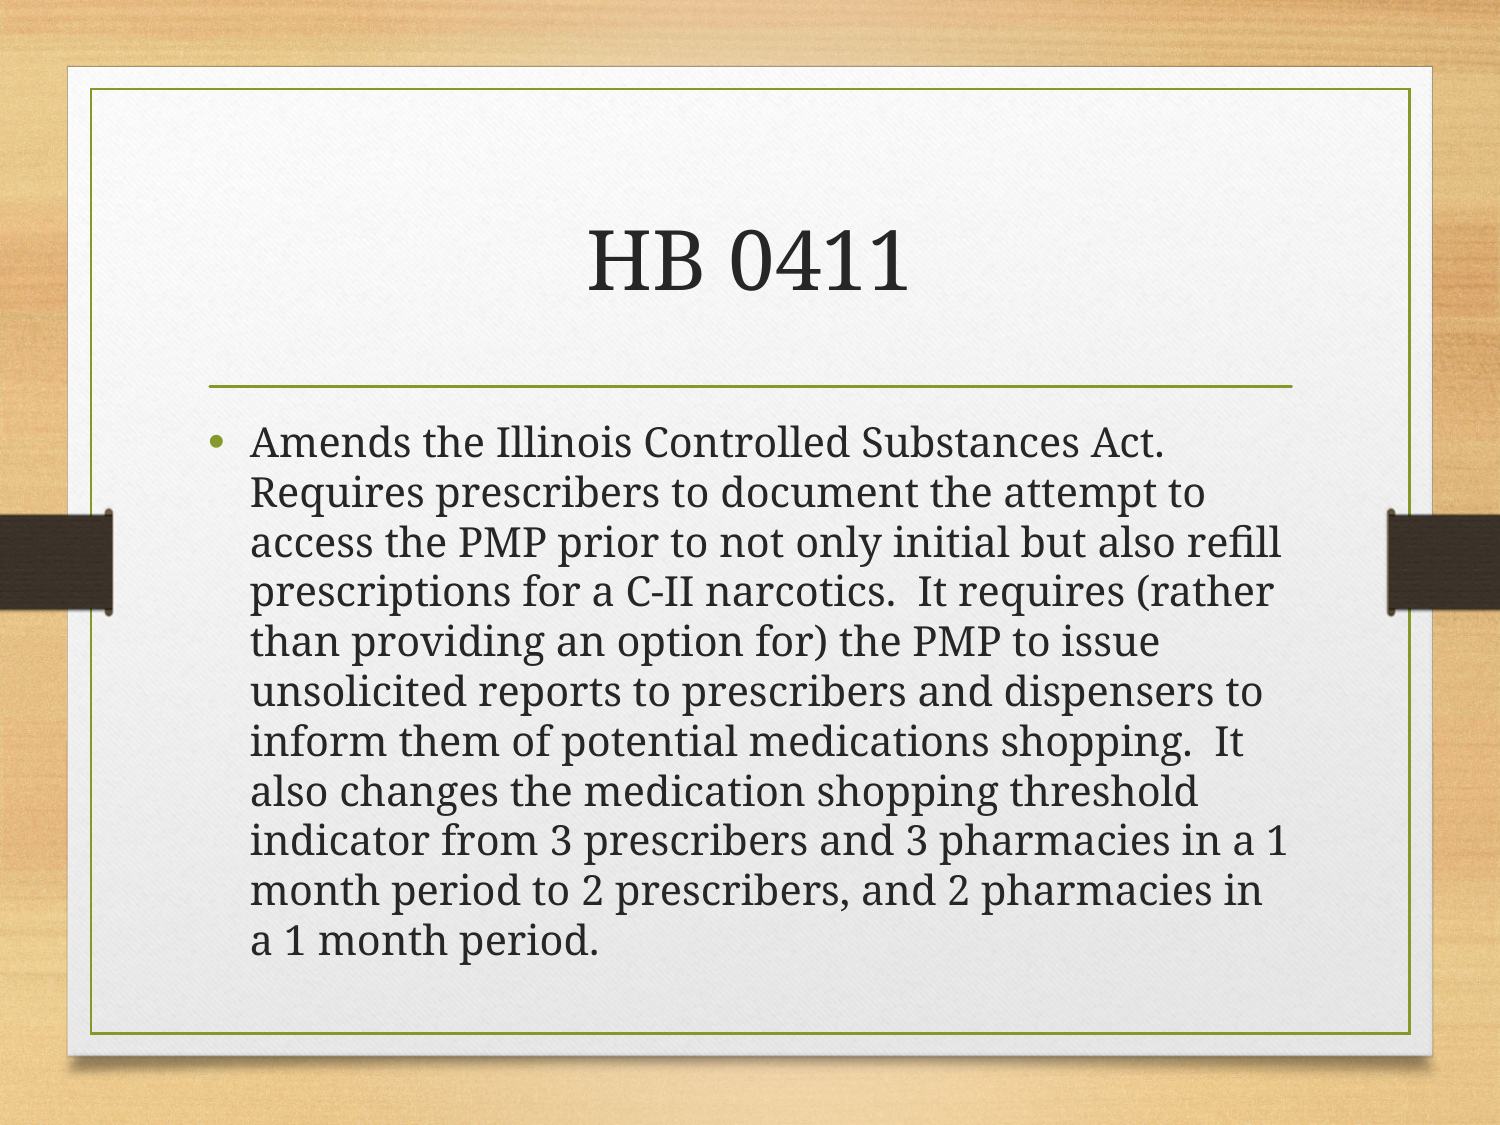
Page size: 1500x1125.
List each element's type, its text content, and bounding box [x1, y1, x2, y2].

title HB 0411 [193, 150, 1309, 365]
picture [0, 0, 1500, 1125]
list Amends the Illinois Controlled Substances Act. Requires prescribers to document the attempt to access the PMP prior to not only initial but also refill prescriptions for a C-II narcotics. It requires (rather than providing an option for) the PMP to issue unsolicited reports to prescribers and dispensers to inform them of potential medications shopping. It also changes the medication shopping threshold indicator from 3 prescribers and 3 pharmacies in a 1 month period to 2 prescribers, and 2 pharmacies in a 1 month period. [193, 408, 1309, 974]
